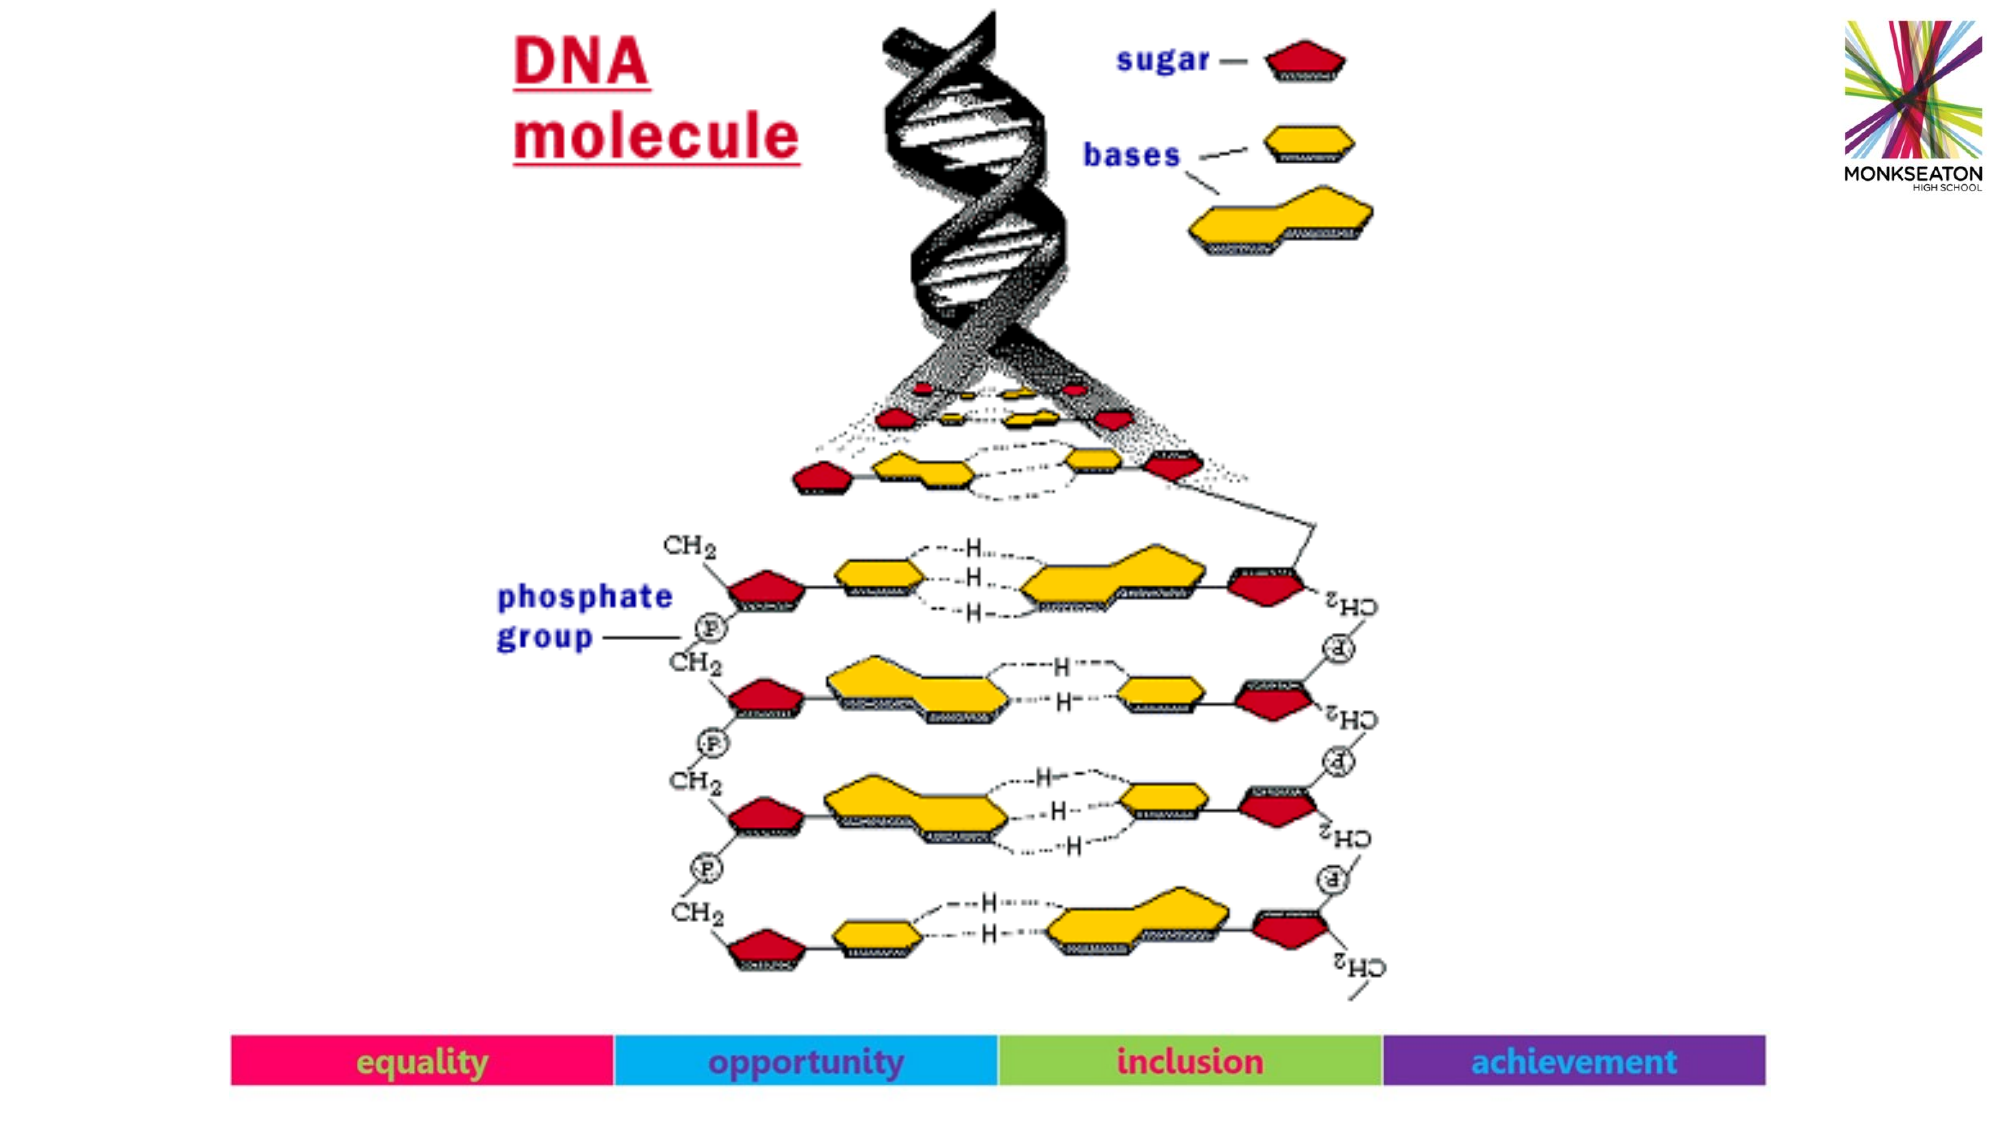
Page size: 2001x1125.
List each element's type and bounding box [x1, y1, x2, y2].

picture [1841, 17, 1987, 195]
picture [229, 1029, 1771, 1103]
picture [480, 0, 1400, 1015]
